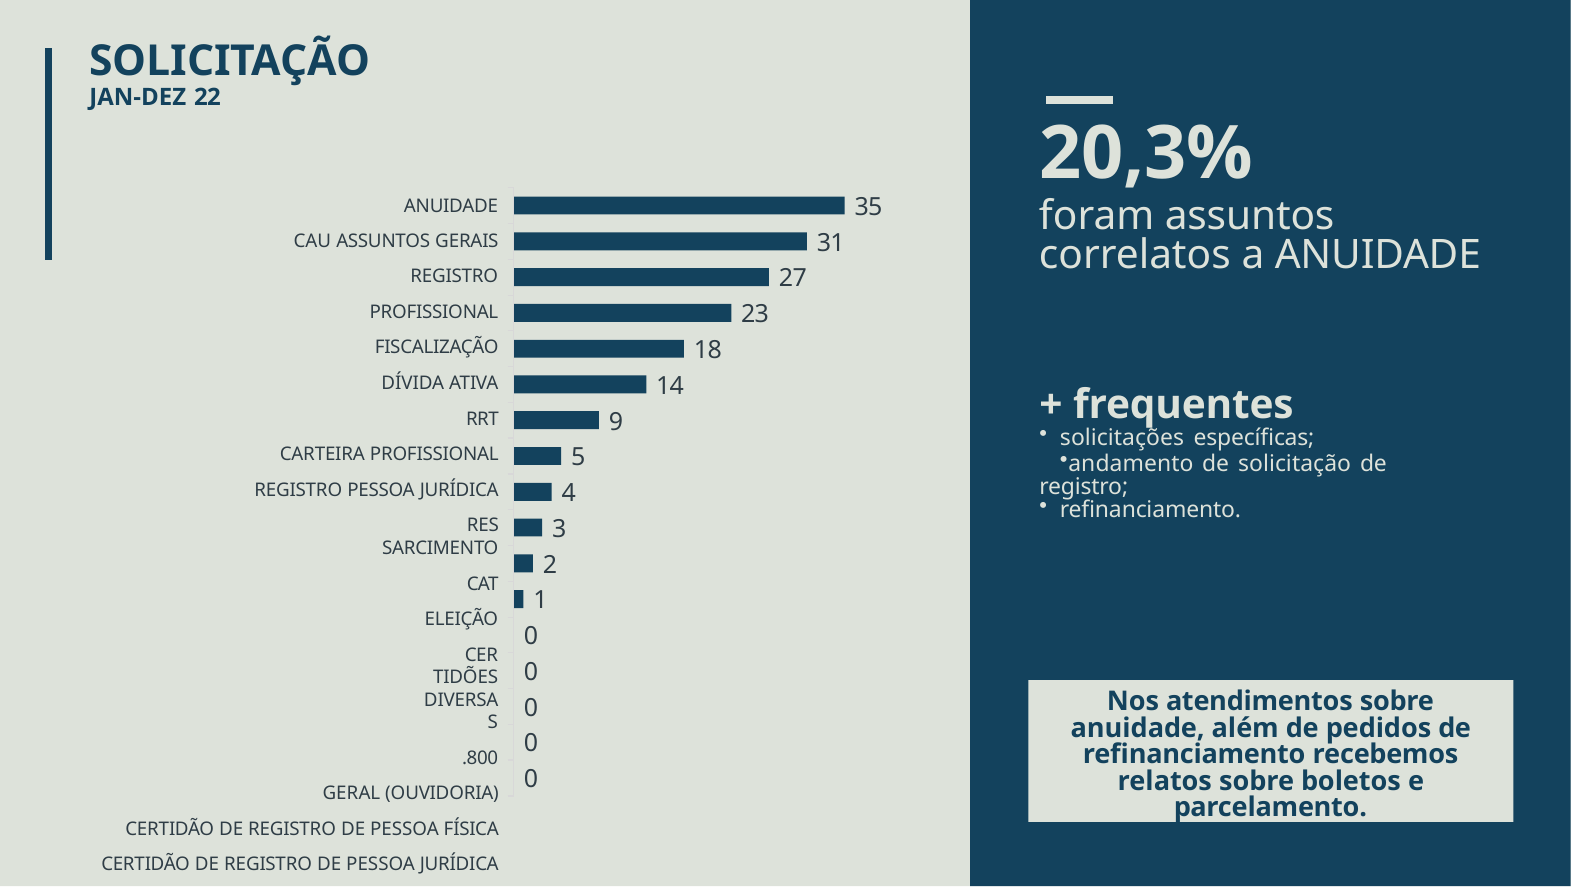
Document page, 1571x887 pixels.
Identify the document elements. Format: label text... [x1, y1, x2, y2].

title SOLICITAÇÃO JAN-DEZ 22 [84, 33, 957, 185]
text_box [507, 186, 845, 797]
text_box Nos atendimentos sobre anuidade, além de pedidos de refinanciamento recebemos relatos sobre boletos e parcelamento. [1028, 680, 1514, 822]
text_box [970, 0, 1571, 887]
text_box ANUIDADE CAU ASSUNTOS GERAIS REGISTRO PROFISSIONAL FISCALIZAÇÃO DÍVIDA ATIVA RRT CARTEIRA PROFISSIONAL REGISTRO PESSOA JURÍDICA RESSARCIMENTO CAT ELEIÇÃO CERTIDÕES DIVERSAS .800 GERAL (OUVIDORIA) CERTIDÃO DE REGISTRO DE PESSOA FÍSICA CERTIDÃO DE REGISTRO DE PESSOA JURÍDICA RDA [90, 191, 500, 887]
text_box + frequentes solicitações específicas; andamento de solicitação de registro; refinanciamento. [1037, 378, 1409, 522]
text_box 35 [852, 188, 885, 221]
text_box 20,3% foram assuntos correlatos a ANUIDADE [1036, 105, 1494, 278]
